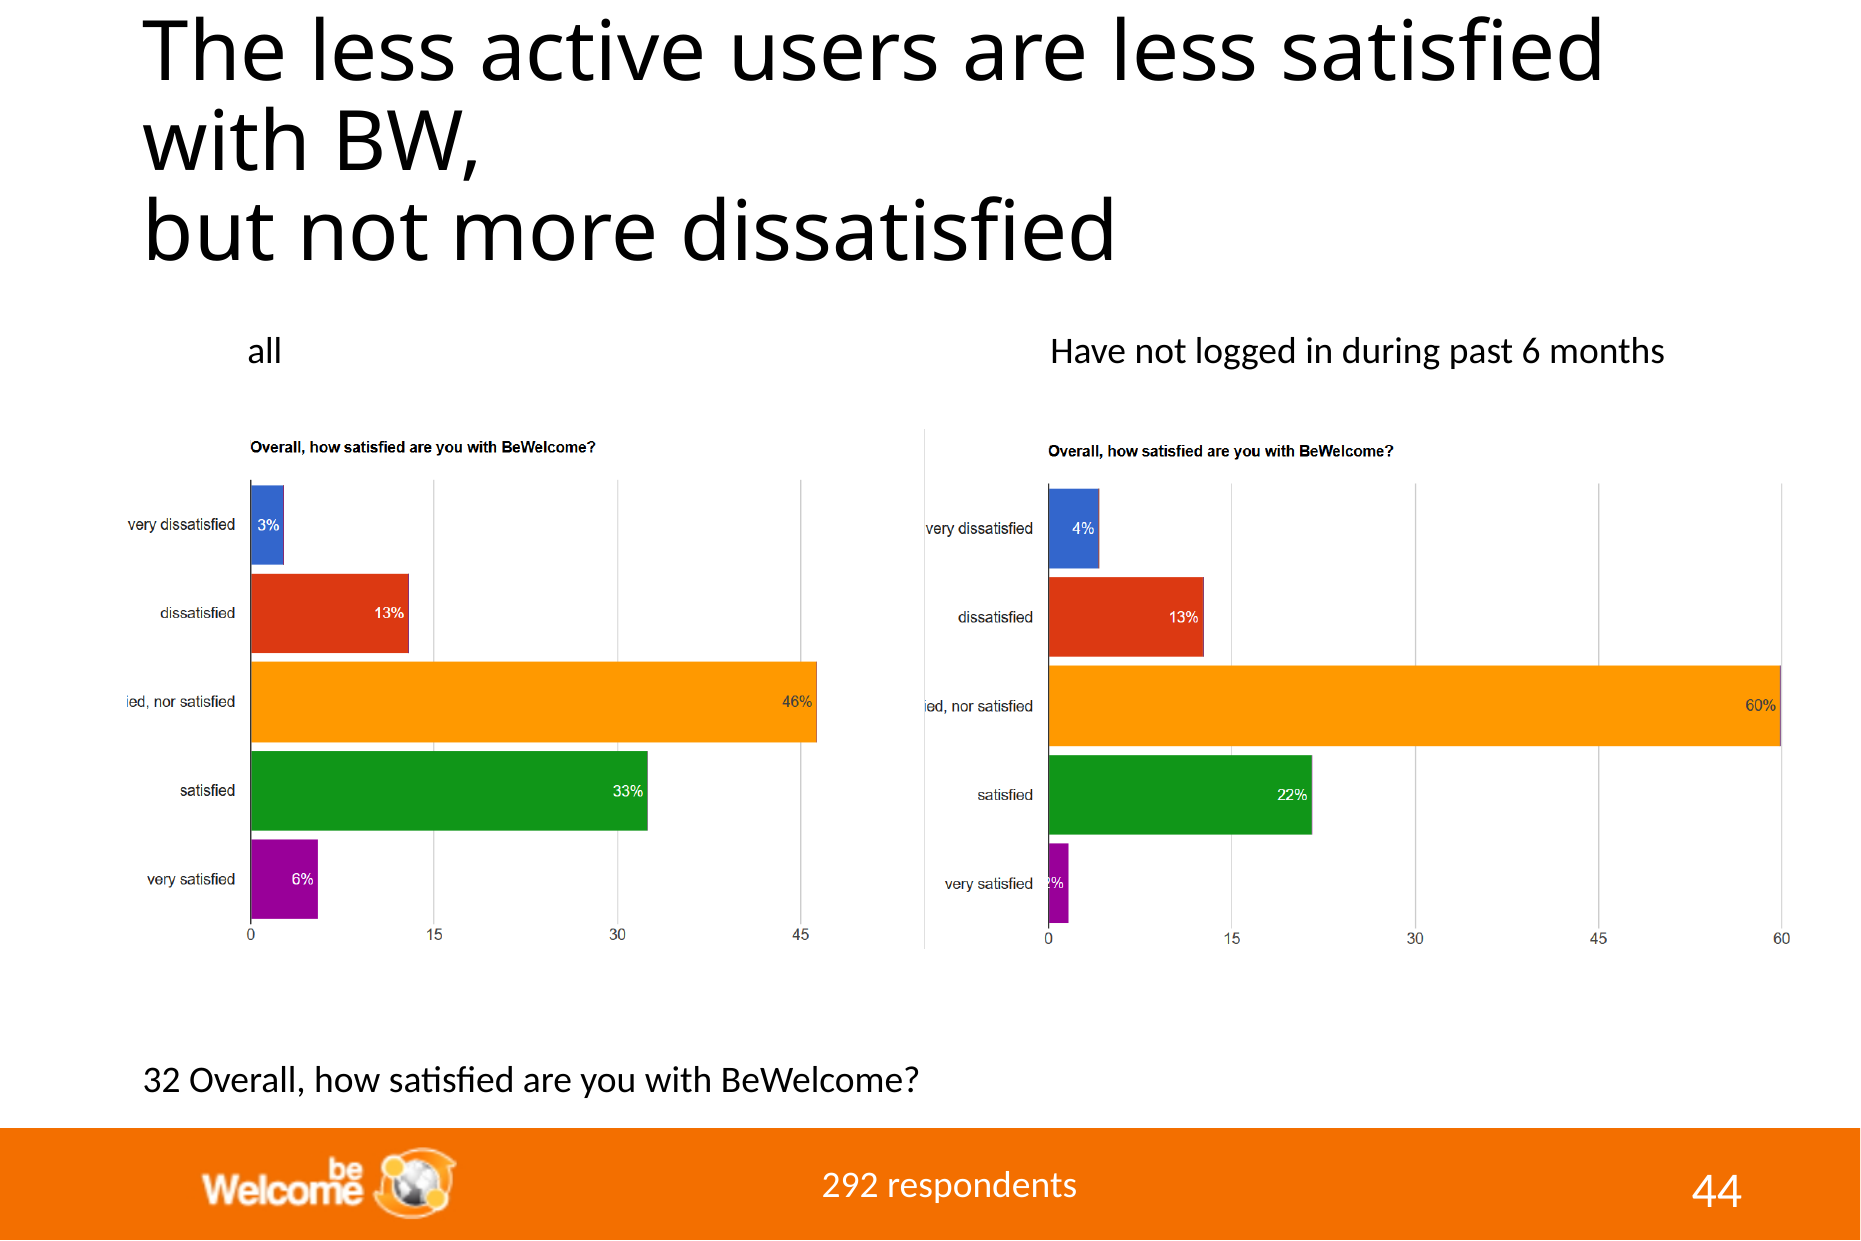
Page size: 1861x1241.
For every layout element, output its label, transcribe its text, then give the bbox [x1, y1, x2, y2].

text_box Have not logged in during past 6 months [1035, 318, 1681, 379]
title The less active users are less satisfied with BW, but not more dissatisfied [127, 66, 1733, 267]
picture [127, 429, 827, 945]
text_box all [232, 318, 298, 379]
picture [924, 429, 1793, 949]
text_box 32 Overall, how satisfied are you with BeWelcome? [127, 1048, 1733, 1108]
picture [0, 1128, 1861, 1241]
